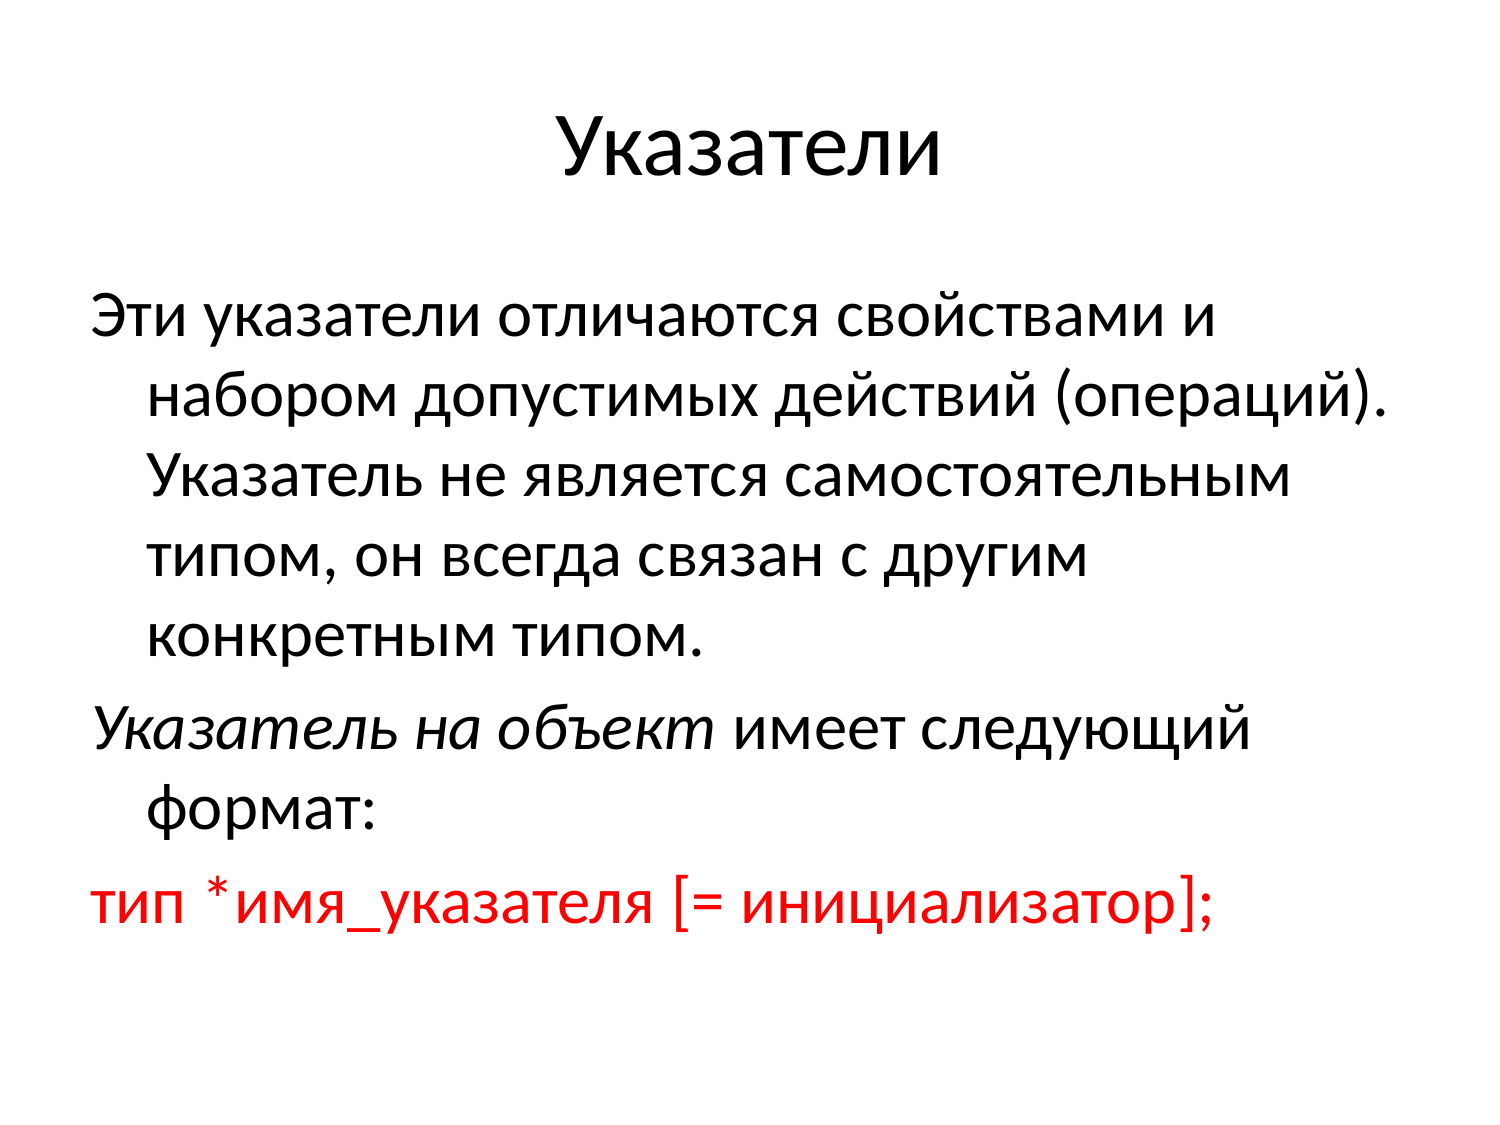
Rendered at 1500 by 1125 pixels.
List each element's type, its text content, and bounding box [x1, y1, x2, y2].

title Указатели [75, 45, 1425, 233]
list Эти указатели отличаются свойствами и набором допустимых действий (операций). Указатель не является самостоятельным типом, он всегда связан с другим конкретным типом. Указатель на объект имеет следующий формат: тип *имя_указателя [= инициализатор]; [75, 262, 1425, 1005]
